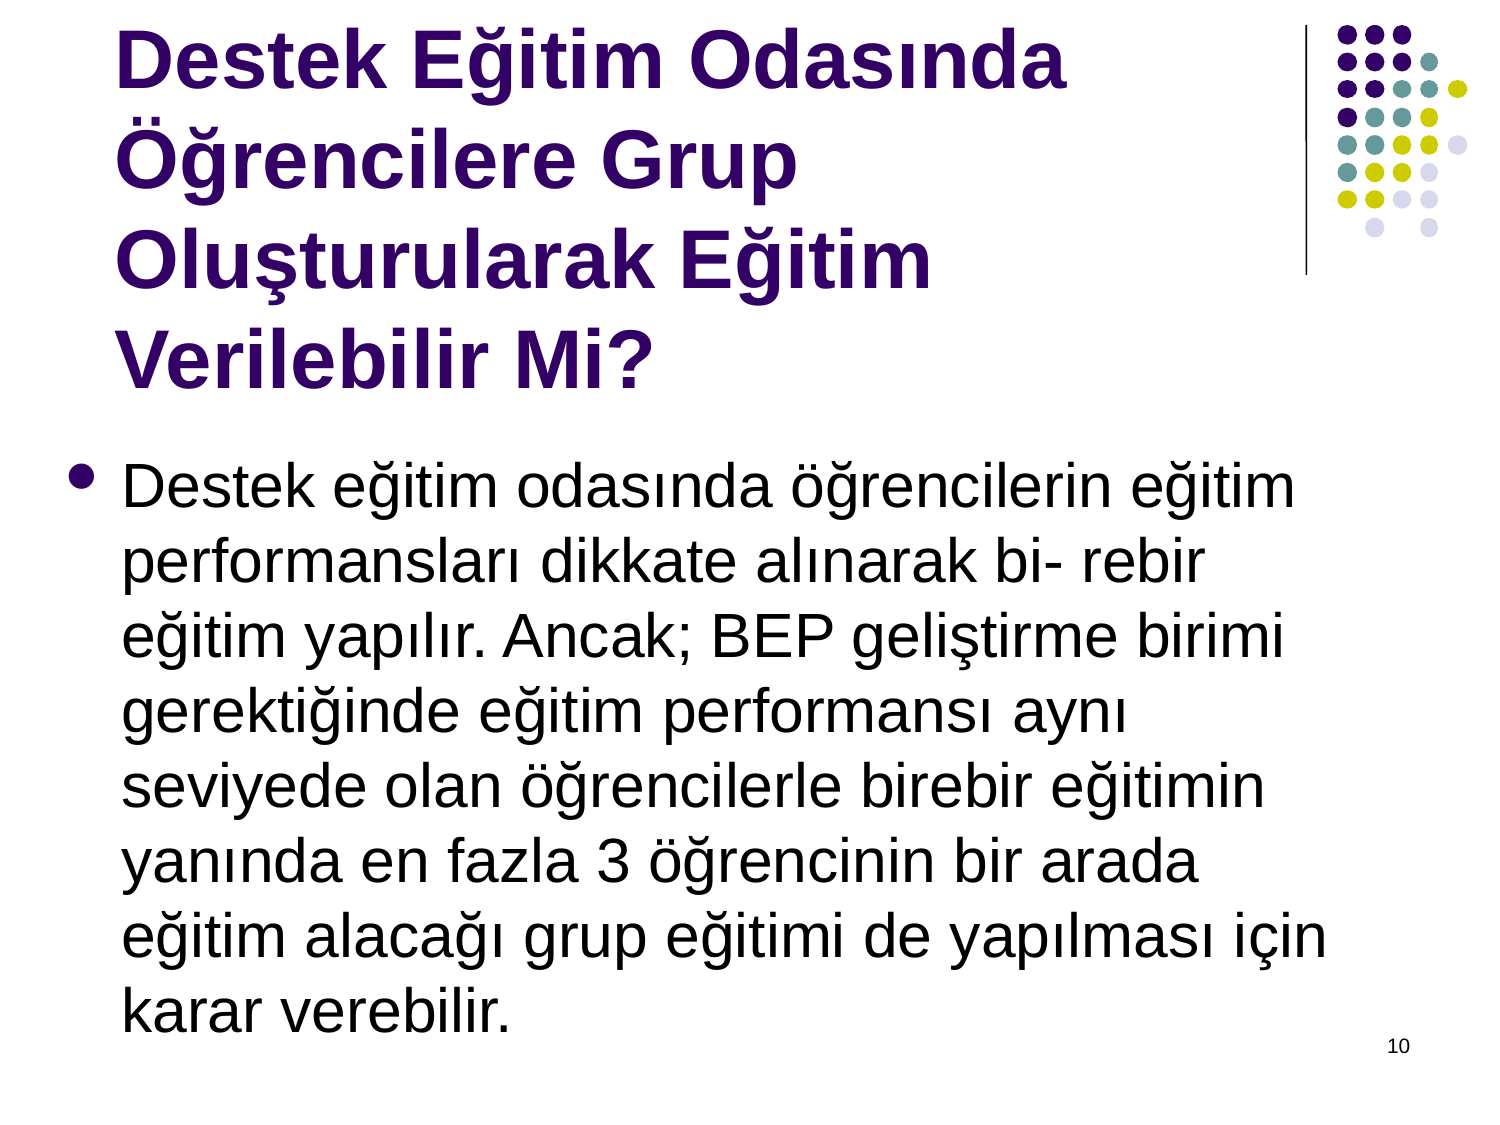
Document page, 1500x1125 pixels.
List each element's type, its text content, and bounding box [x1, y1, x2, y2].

slide_number 10 [1351, 1024, 1426, 1101]
title Destek Eğitim Odasında Öğrencilere Grup Oluşturularak Eğitim Verilebilir Mi? [99, 237, 1201, 413]
list Destek eğitim odasında öğrencilerin eğitim performansları dikkate alınarak bi- rebir eğitim yapılır. Ancak; BEP geliştirme birimi gerektiğinde eğitim performansı aynı seviyede olan öğrencilerle birebir eğitimin yanında en fazla 3 öğrencinin bir arada eğitim alacağı grup eğitimi de yapılması için karar verebilir. [49, 437, 1351, 1125]
